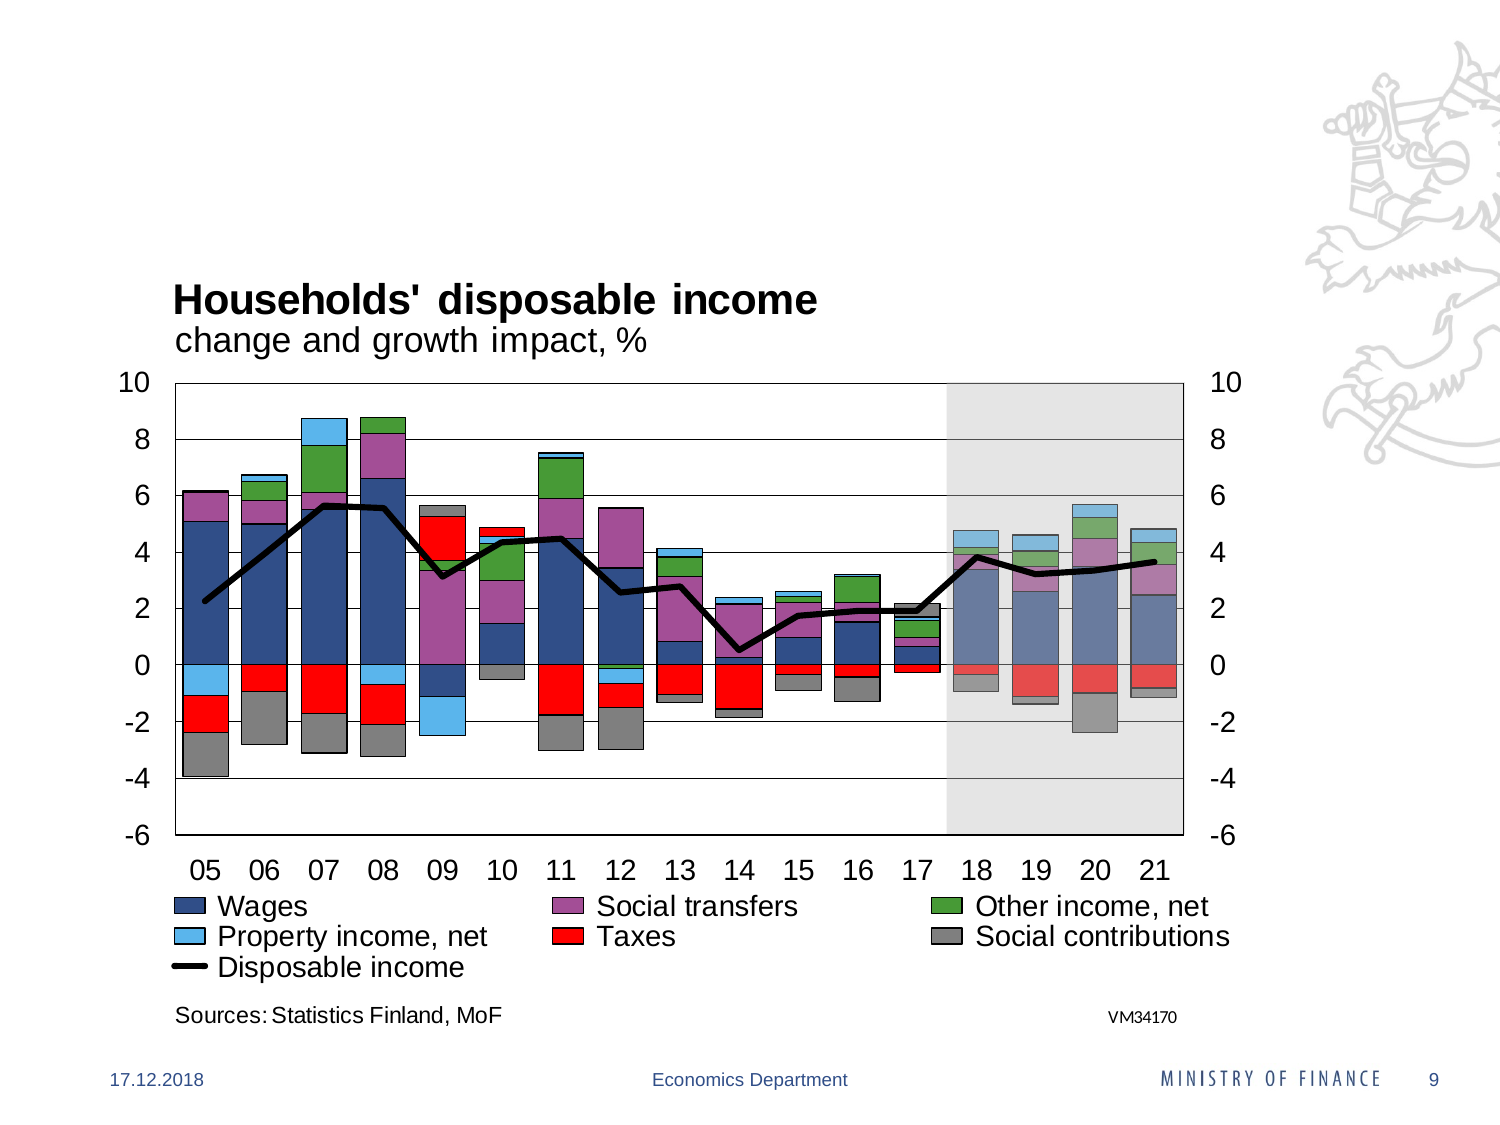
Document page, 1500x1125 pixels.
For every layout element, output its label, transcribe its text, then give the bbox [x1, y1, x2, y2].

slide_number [94, 1054, 255, 1103]
picture [75, 0, 1500, 1046]
slide_number 9 [1376, 1054, 1455, 1103]
picture [1095, 1063, 1376, 1093]
footer Economics Department [512, 1054, 988, 1103]
